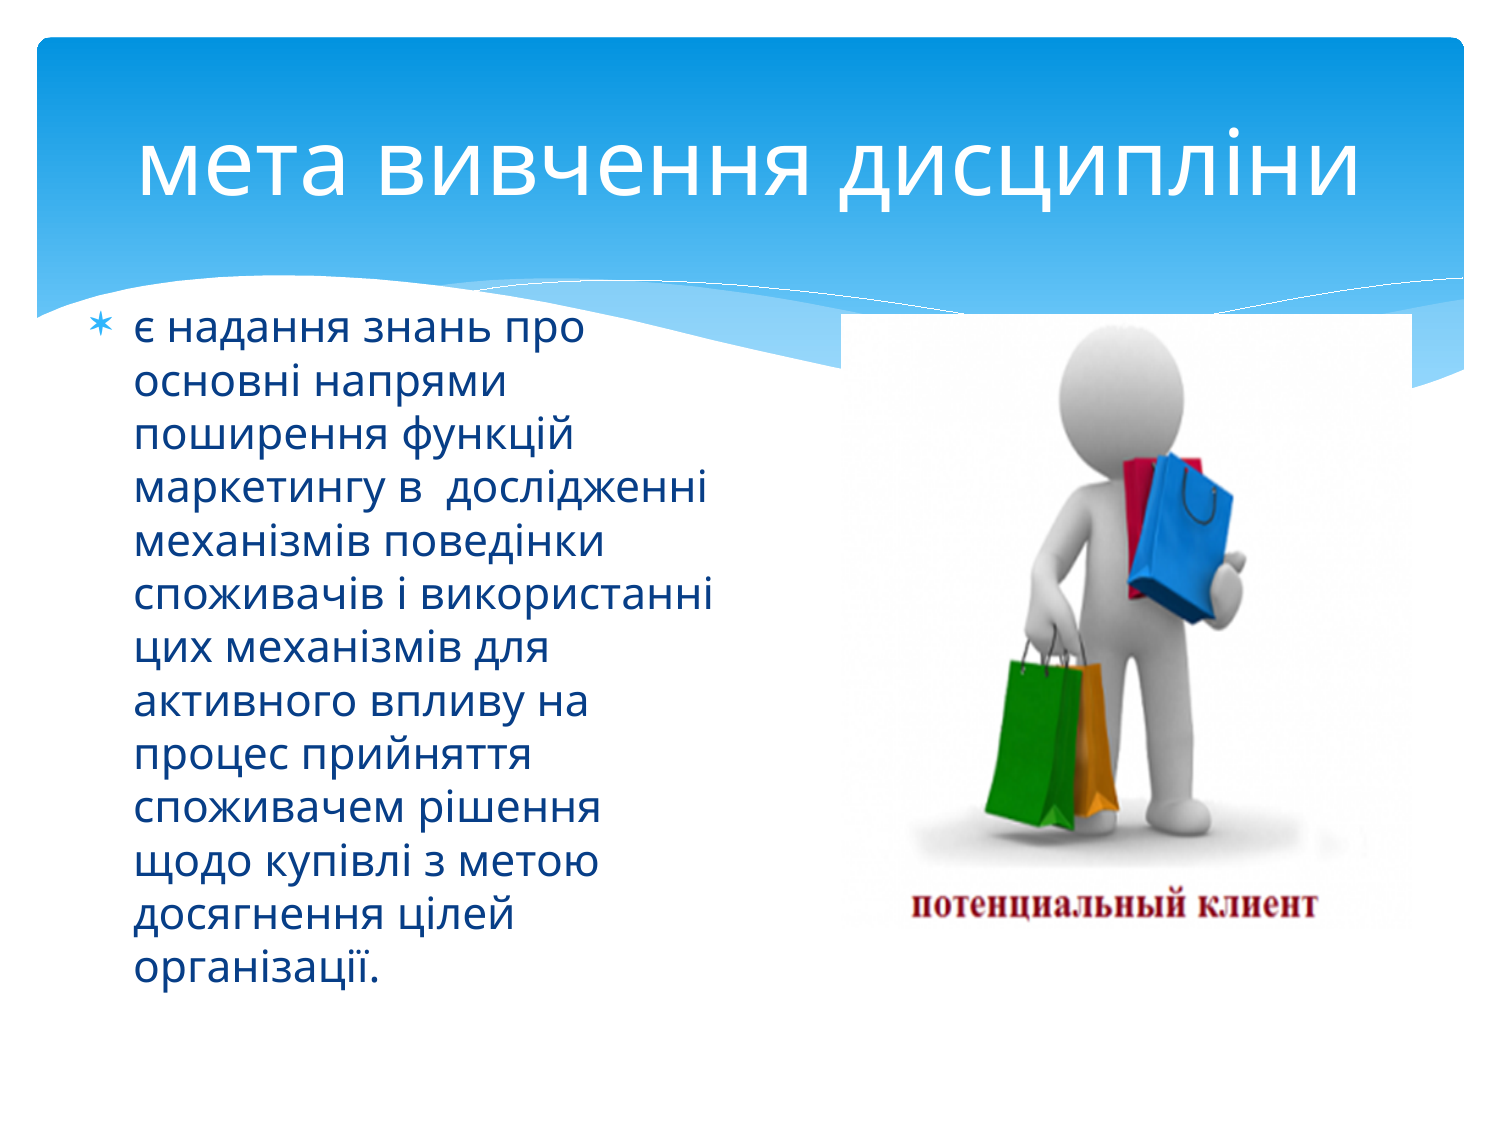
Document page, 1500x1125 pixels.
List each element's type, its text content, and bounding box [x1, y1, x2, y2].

title мета вивчення дисципліни [75, 55, 1425, 261]
list є надання знань про основні напрями поширення функцій маркетингу в дослідженні механізмів поведінки споживачів і використанні цих механізмів для активного впливу на процес прийняття споживачем рішення щодо купівлі з метою досягнення цілей організації. [75, 290, 738, 1005]
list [841, 314, 1412, 929]
